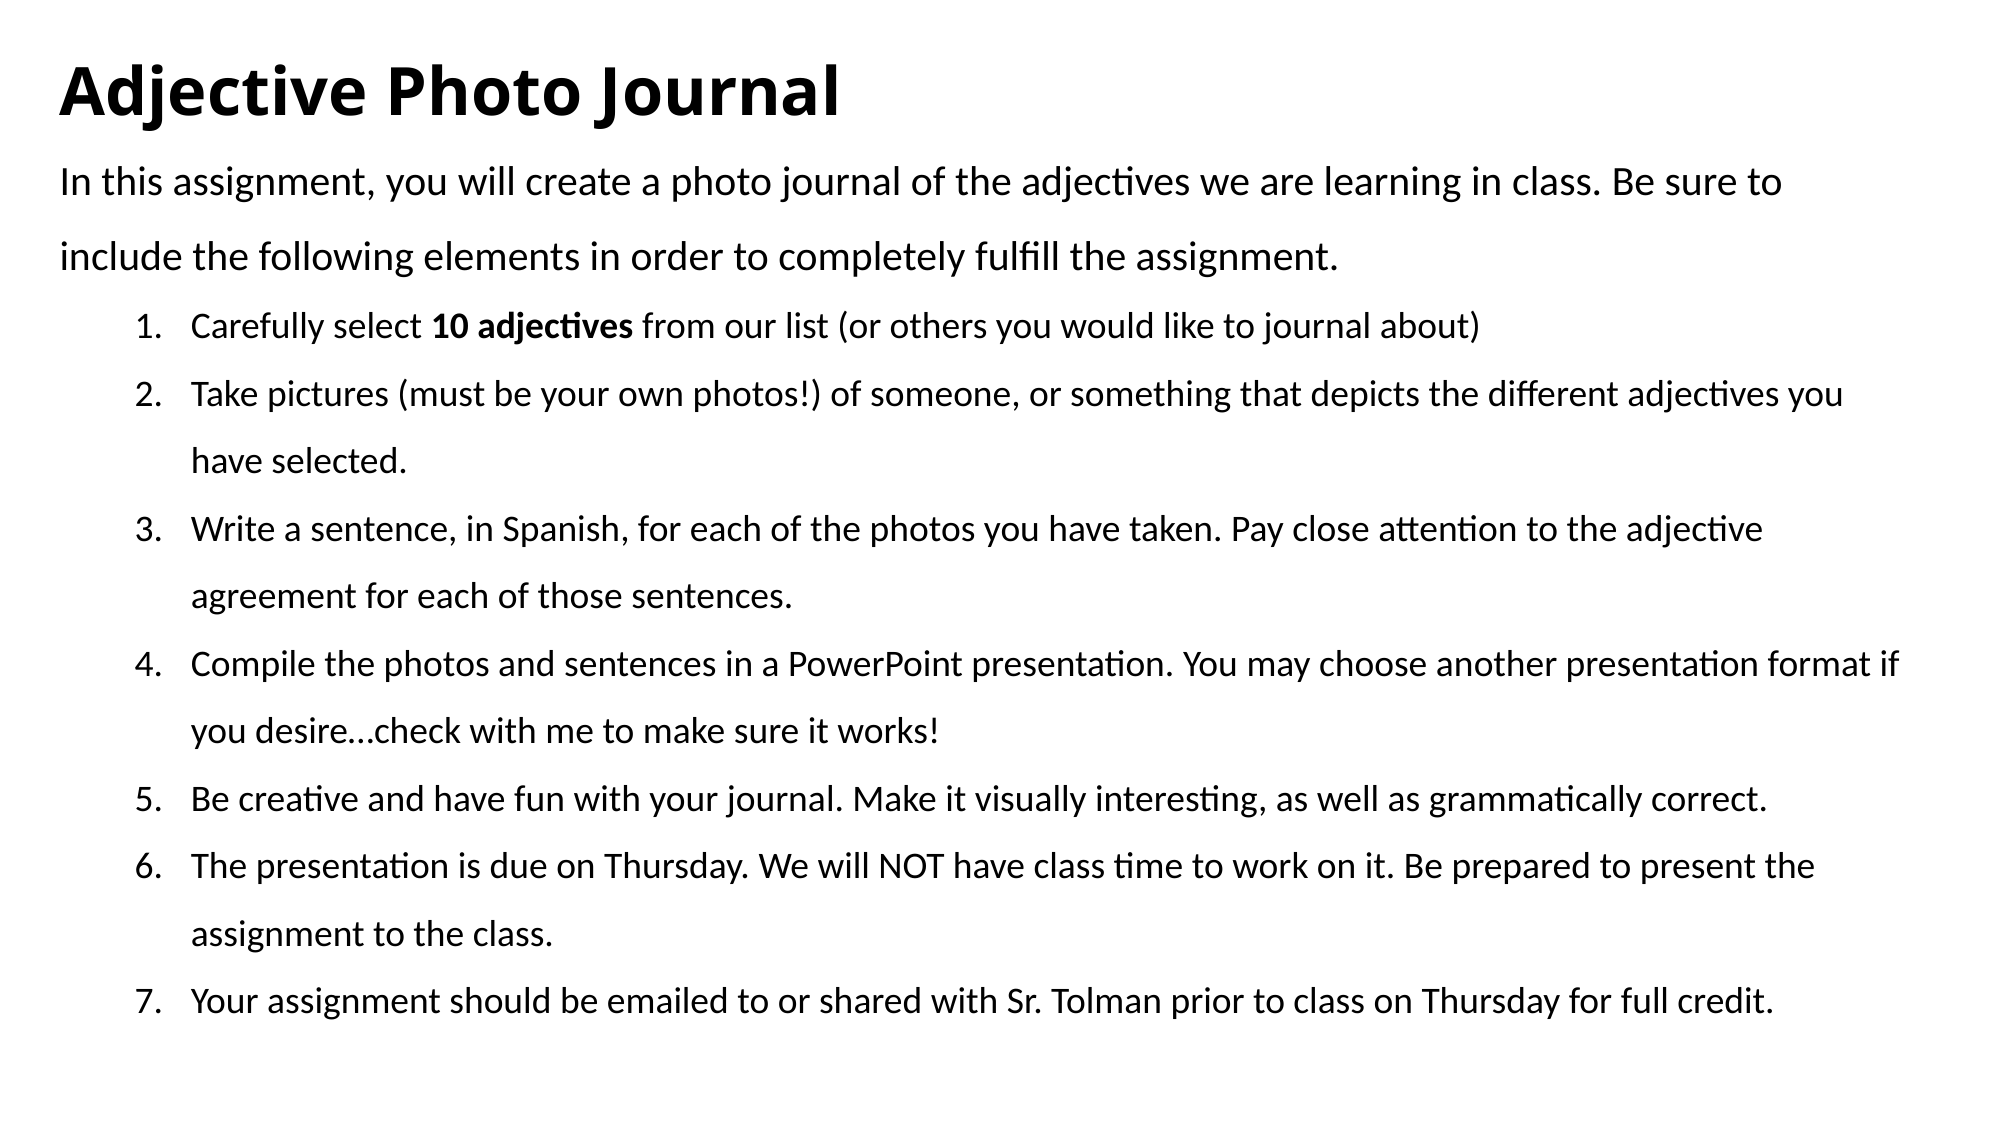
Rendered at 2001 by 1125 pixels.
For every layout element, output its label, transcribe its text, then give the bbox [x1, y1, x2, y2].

text_box Adjective Photo Journal In this assignment, you will create a photo journal of the adjectives we are learning in class. Be sure to include the following elements in order to completely fulfill the assignment. Carefully select 10 adjectives from our list (or others you would like to journal about) Take pictures (must be your own photos!) of someone, or something that depicts the different adjectives you have selected. Write a sentence, in Spanish, for each of the photos you have taken. Pay close attention to the adjective agreement for each of those sentences. Compile the photos and sentences in a PowerPoint presentation. You may choose another presentation format if you desire…check with me to make sure it works! Be creative and have fun with your journal. Make it visually interesting, as well as grammatically correct. The presentation is due on Thursday. We will NOT have class time to work on it. Be prepared to present the assignment to the class. Your assignment should be emailed to or shared with Sr. Tolman prior to class on Thursday for full credit. [44, 41, 1930, 1029]
